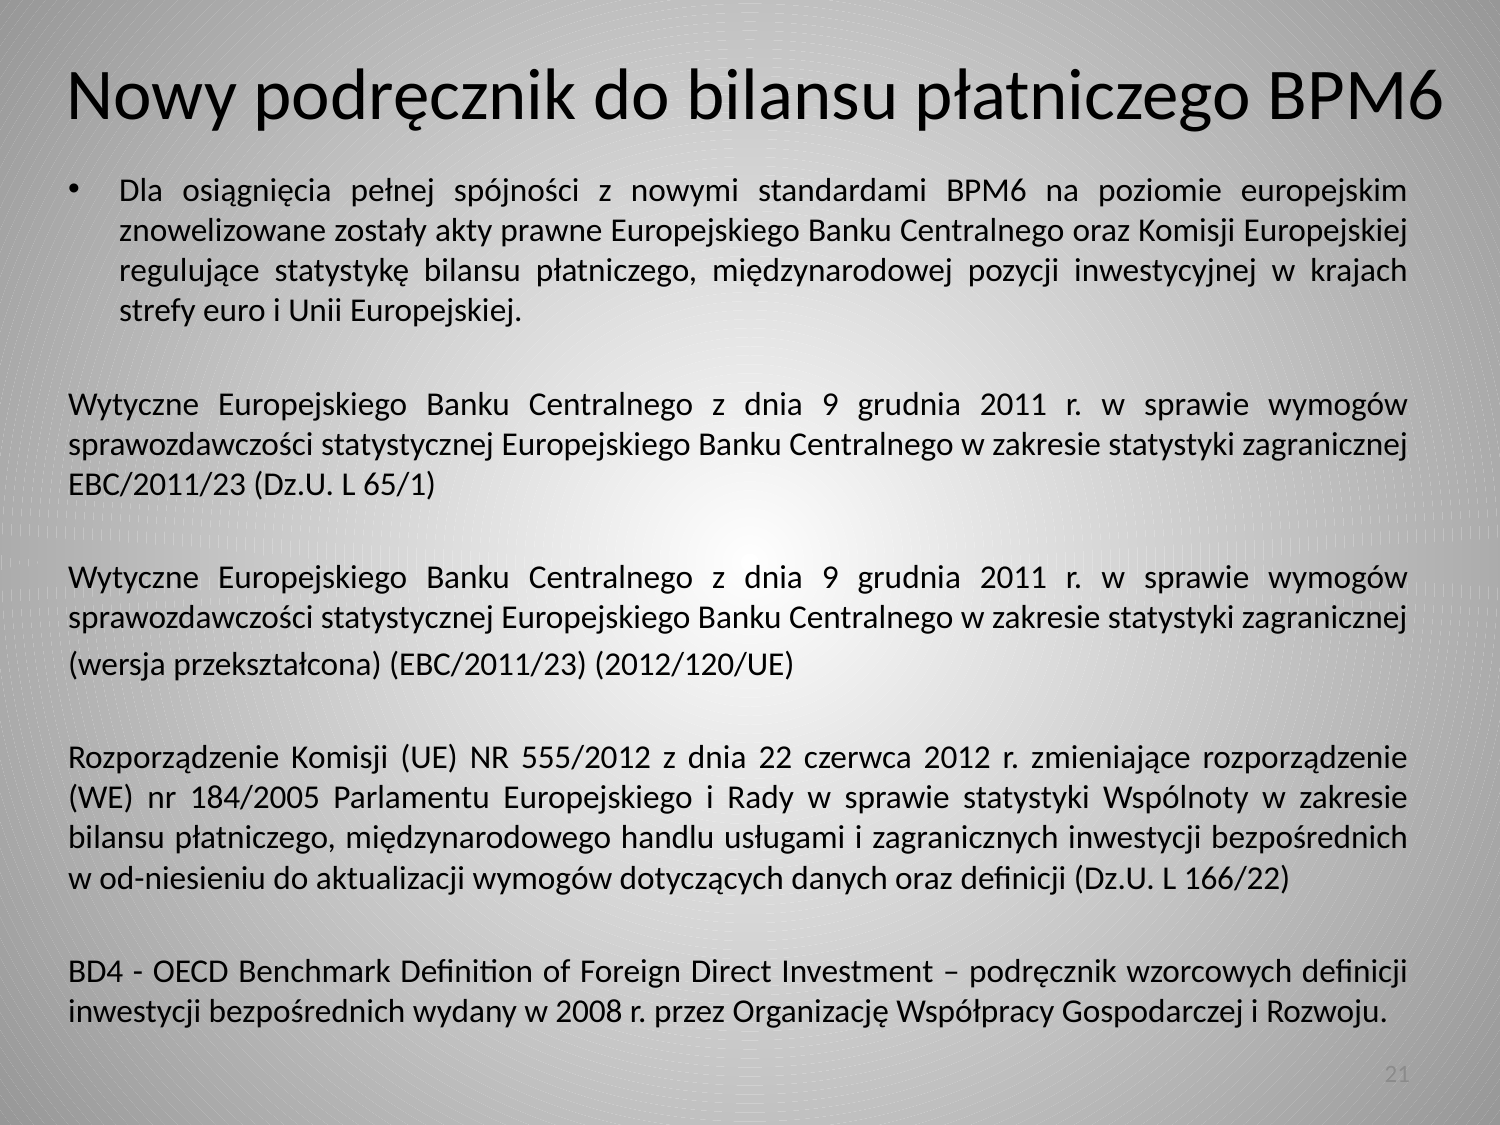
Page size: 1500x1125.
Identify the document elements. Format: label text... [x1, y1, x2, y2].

title Nowy podręcznik do bilansu płatniczego BPM6 [29, 19, 1483, 161]
list Dla osiągnięcia pełnej spójności z nowymi standardami BPM6 na poziomie europejskim znowelizowane zostały akty prawne Europejskiego Banku Centralnego oraz Komisji Europejskiej regulujące statystykę bilansu płatniczego, międzynarodowej pozycji inwestycyjnej w krajach strefy euro i Unii Europejskiej. Wytyczne Europejskiego Banku Centralnego z dnia 9 grudnia 2011 r. w sprawie wymogów sprawozdawczości statystycznej Europejskiego Banku Centralnego w zakresie statystyki zagranicznej EBC/2011/23 (Dz.U. L 65/1) Wytyczne Europejskiego Banku Centralnego z dnia 9 grudnia 2011 r. w sprawie wymogów sprawozdawczości statystycznej Europejskiego Banku Centralnego w zakresie statystyki zagranicznej (wersja przekształcona) (EBC/2011/23) (2012/120/UE) Rozporządzenie Komisji (UE) NR 555/2012 z dnia 22 czerwca 2012 r. zmieniające rozporządzenie (WE) nr 184/2005 Parlamentu Europejskiego i Rady w sprawie statystyki Wspólnoty w zakresie bilansu płatniczego, międzynarodowego handlu usługami i zagranicznych inwestycji bezpośrednich w od-niesieniu do aktualizacji wymogów dotyczących danych oraz definicji (Dz.U. L 166/22) BD4 - OECD Benchmark Definition of Foreign Direct Investment – podręcznik wzorcowych definicji inwestycji bezpośrednich wydany w 2008 r. przez Organizację Współpracy Gospodarczej i Rozwoju. [53, 160, 1425, 1103]
slide_number 21 [1074, 1042, 1425, 1103]
